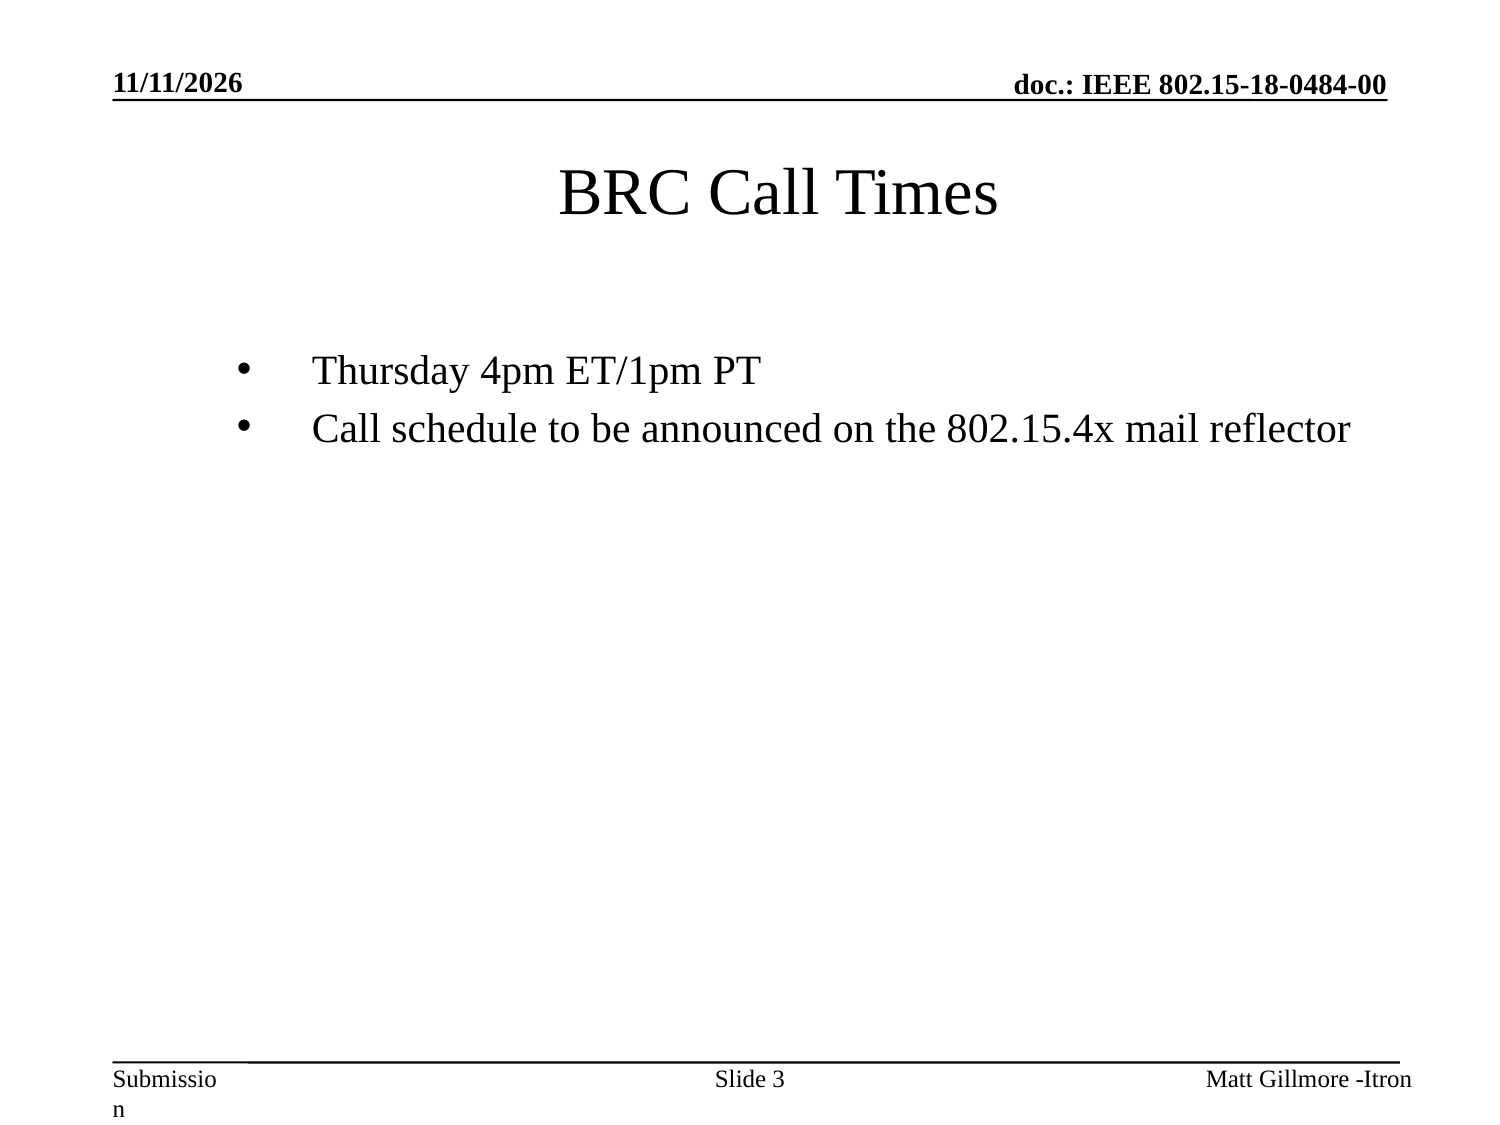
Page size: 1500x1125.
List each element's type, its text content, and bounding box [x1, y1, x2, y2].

text_box Thursday 4pm ET/1pm PT Call schedule to be announced on the 802.15.4x mail reflector [81, 287, 1419, 1050]
footer Matt Gillmore -Itron [843, 1062, 1413, 1093]
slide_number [112, 62, 375, 98]
slide_number Slide 3 [714, 1062, 786, 1093]
text_box BRC Call Times [141, 87, 1417, 287]
